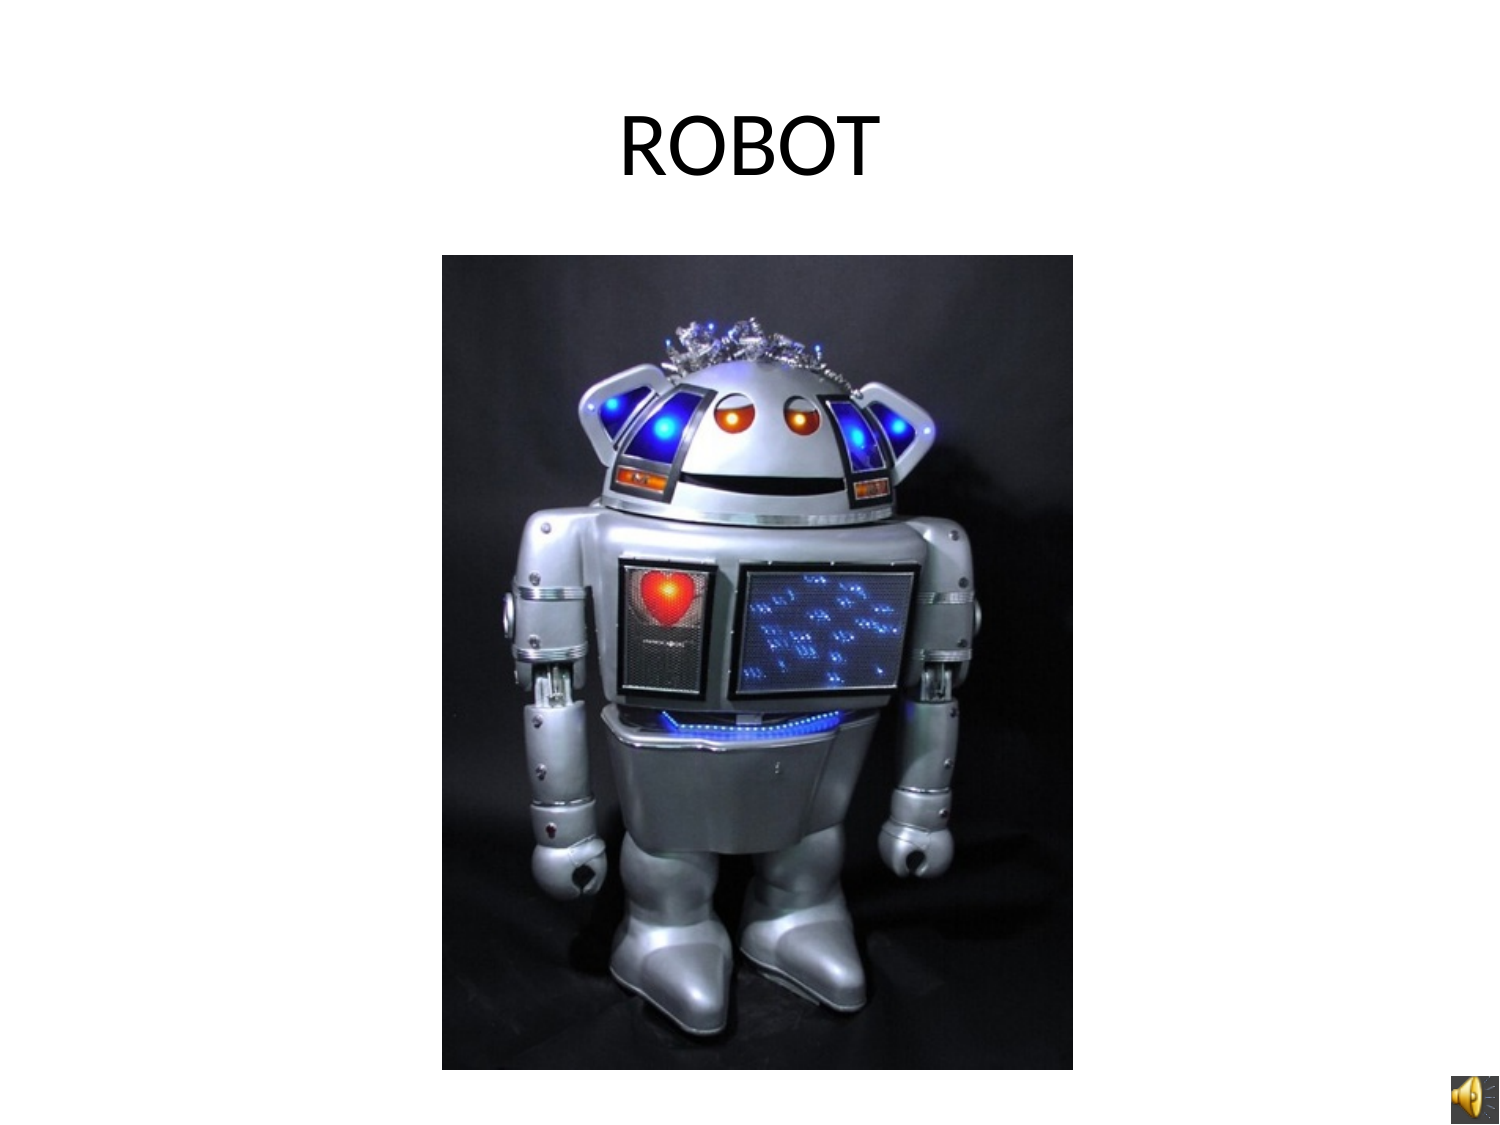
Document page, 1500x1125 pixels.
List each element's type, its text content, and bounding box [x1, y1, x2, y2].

picture [1449, 1074, 1500, 1125]
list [442, 255, 1073, 1071]
title ROBOT [75, 45, 1425, 233]
